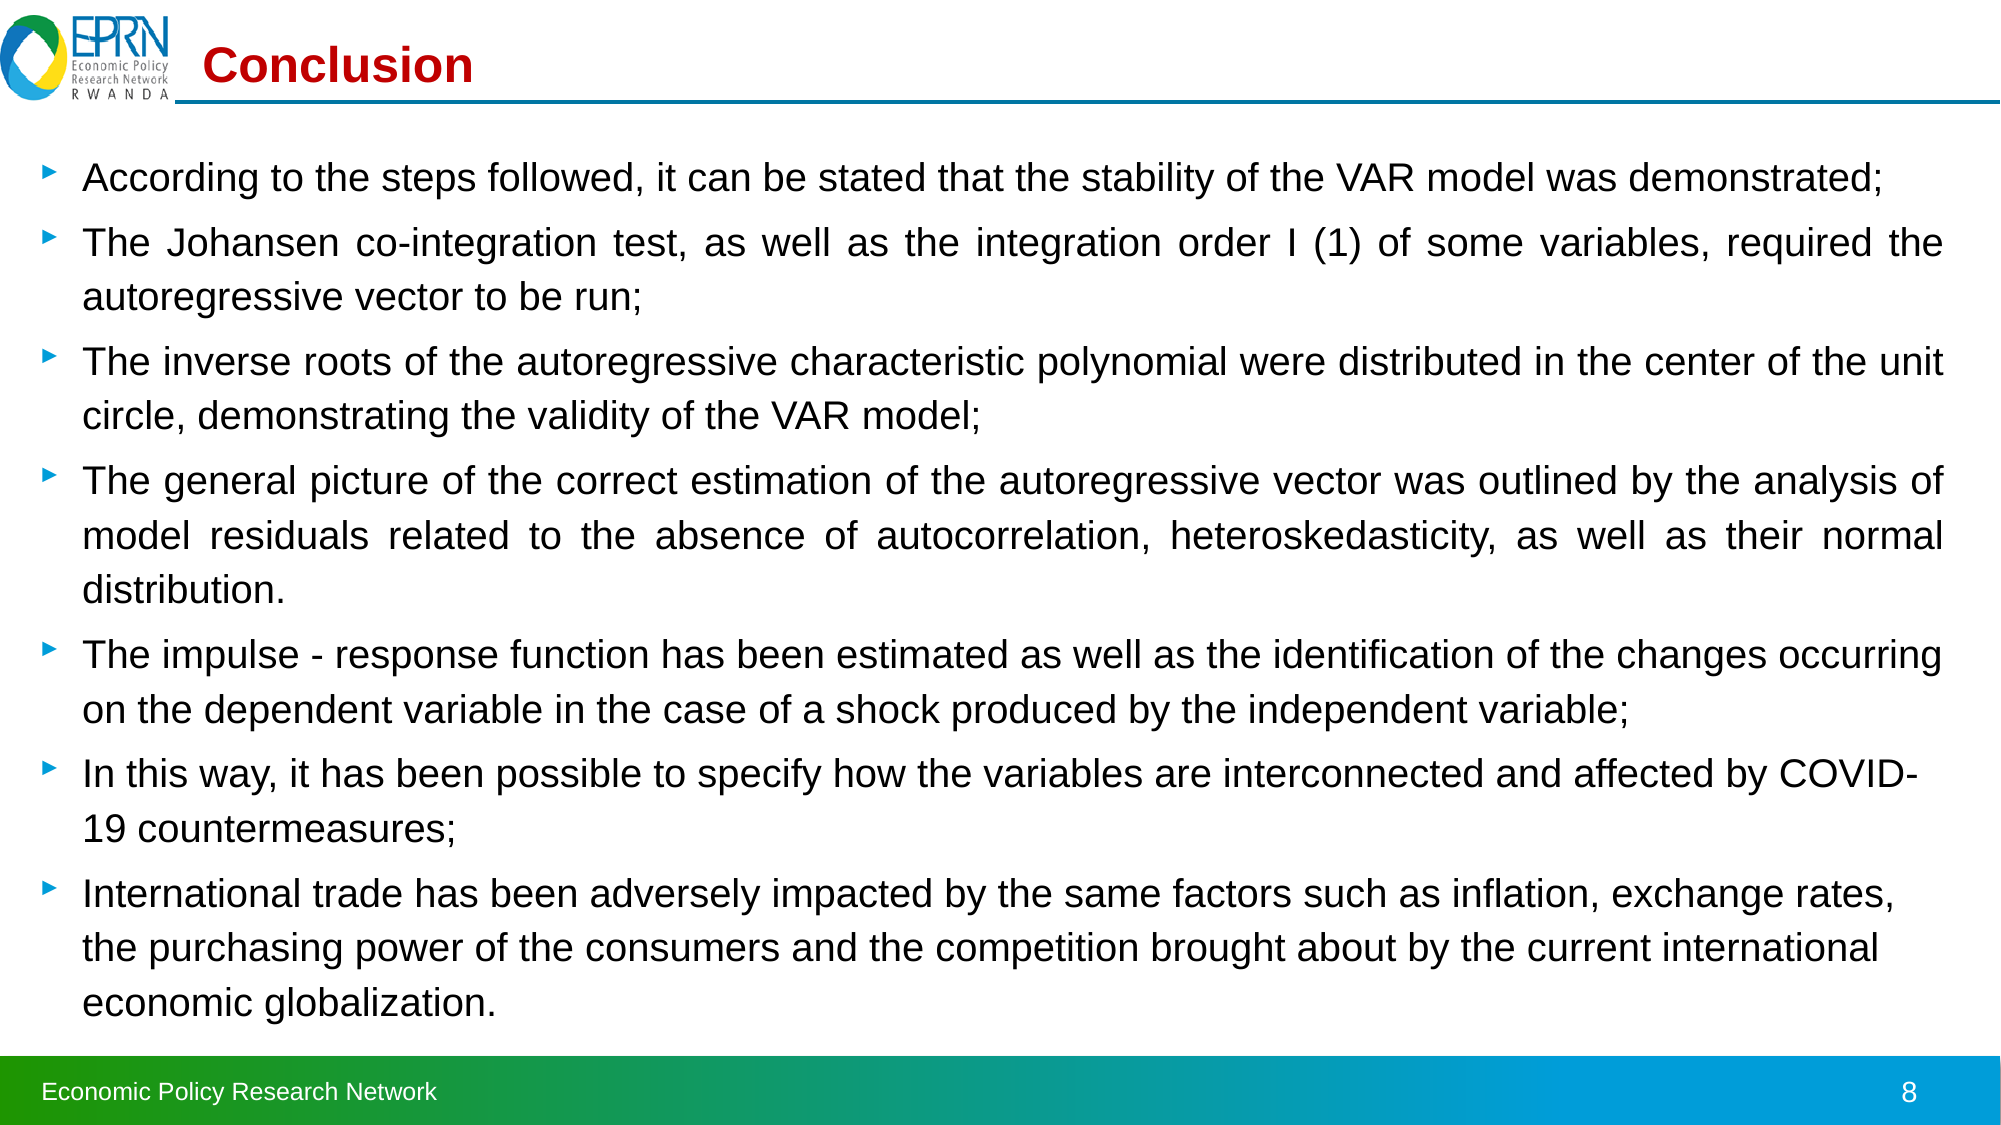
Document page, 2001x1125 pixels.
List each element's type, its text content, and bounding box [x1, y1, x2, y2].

title Conclusion [187, 25, 1855, 102]
list According to the steps followed, it can be stated that the stability of the VAR model was demonstrated; The Johansen co-integration test, as well as the integration order I (1) of some variables, required the autoregressive vector to be run; The inverse roots of the autoregressive characteristic polynomial were distributed in the center of the unit circle, demonstrating the validity of the VAR model; The general picture of the correct estimation of the autoregressive vector was outlined by the analysis of model residuals related to the absence of autocorrelation, heteroskedasticity, as well as their normal distribution. The impulse - response function has been estimated as well as the identification of the changes occurring on the dependent variable in the case of a shock produced by the independent variable; In this way, it has been possible to specify how the variables are interconnected and affected by COVID-19 countermeasures; International trade has been adversely impacted by the same factors such as inflation, exchange rates, the purchasing power of the consumers and the competition brought about by the current international economic globalization. [23, 136, 1964, 1052]
slide_number 8 [1819, 1056, 2000, 1125]
